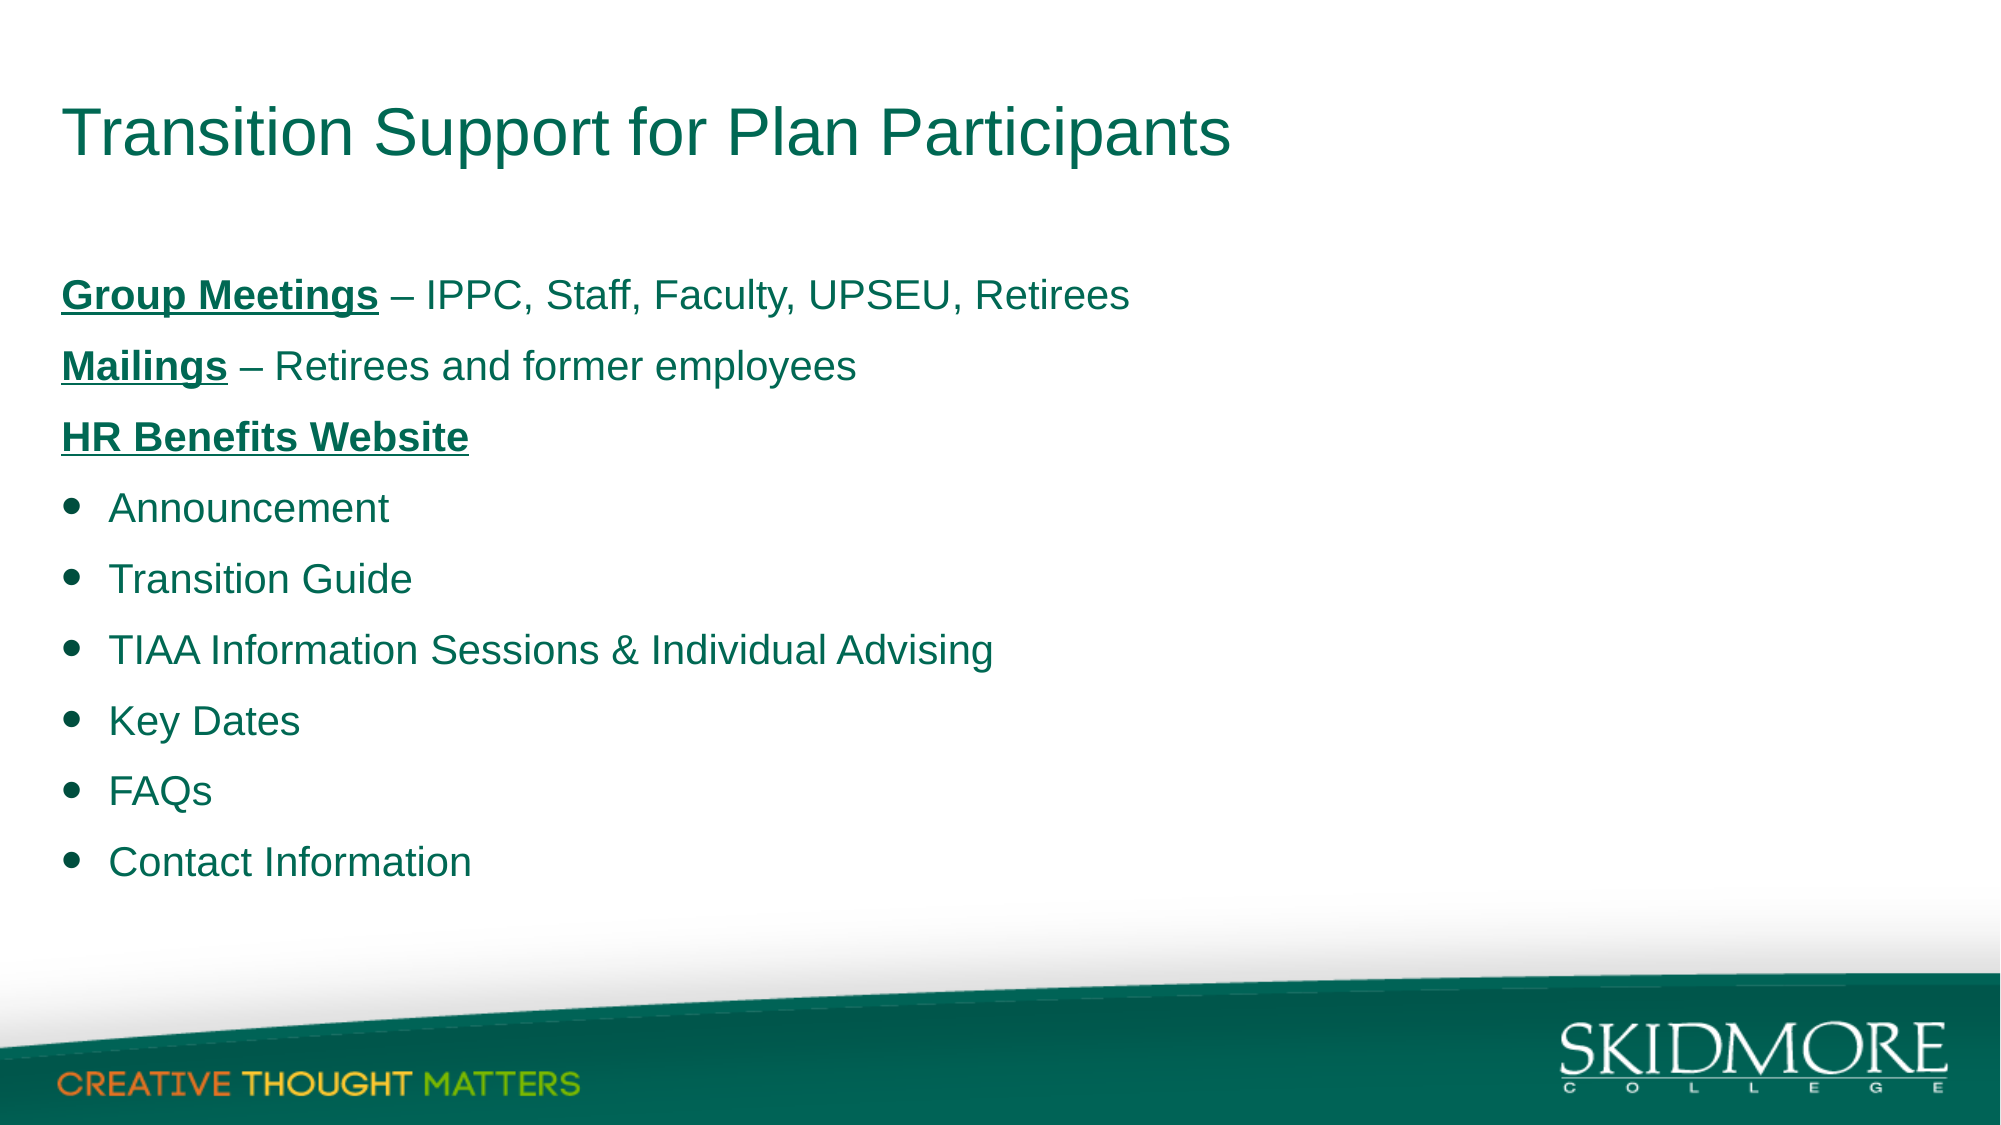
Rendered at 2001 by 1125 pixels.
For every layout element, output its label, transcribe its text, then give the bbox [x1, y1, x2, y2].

picture [0, 0, 2001, 1125]
list Group Meetings – IPPC, Staff, Faculty, UPSEU, Retirees Mailings – Retirees and former employees HR Benefits Website Announcement Transition Guide TIAA Information Sessions & Individual Advising Key Dates FAQs Contact Information [46, 165, 1941, 988]
title Transition Support for Plan Participants [46, 80, 1922, 165]
